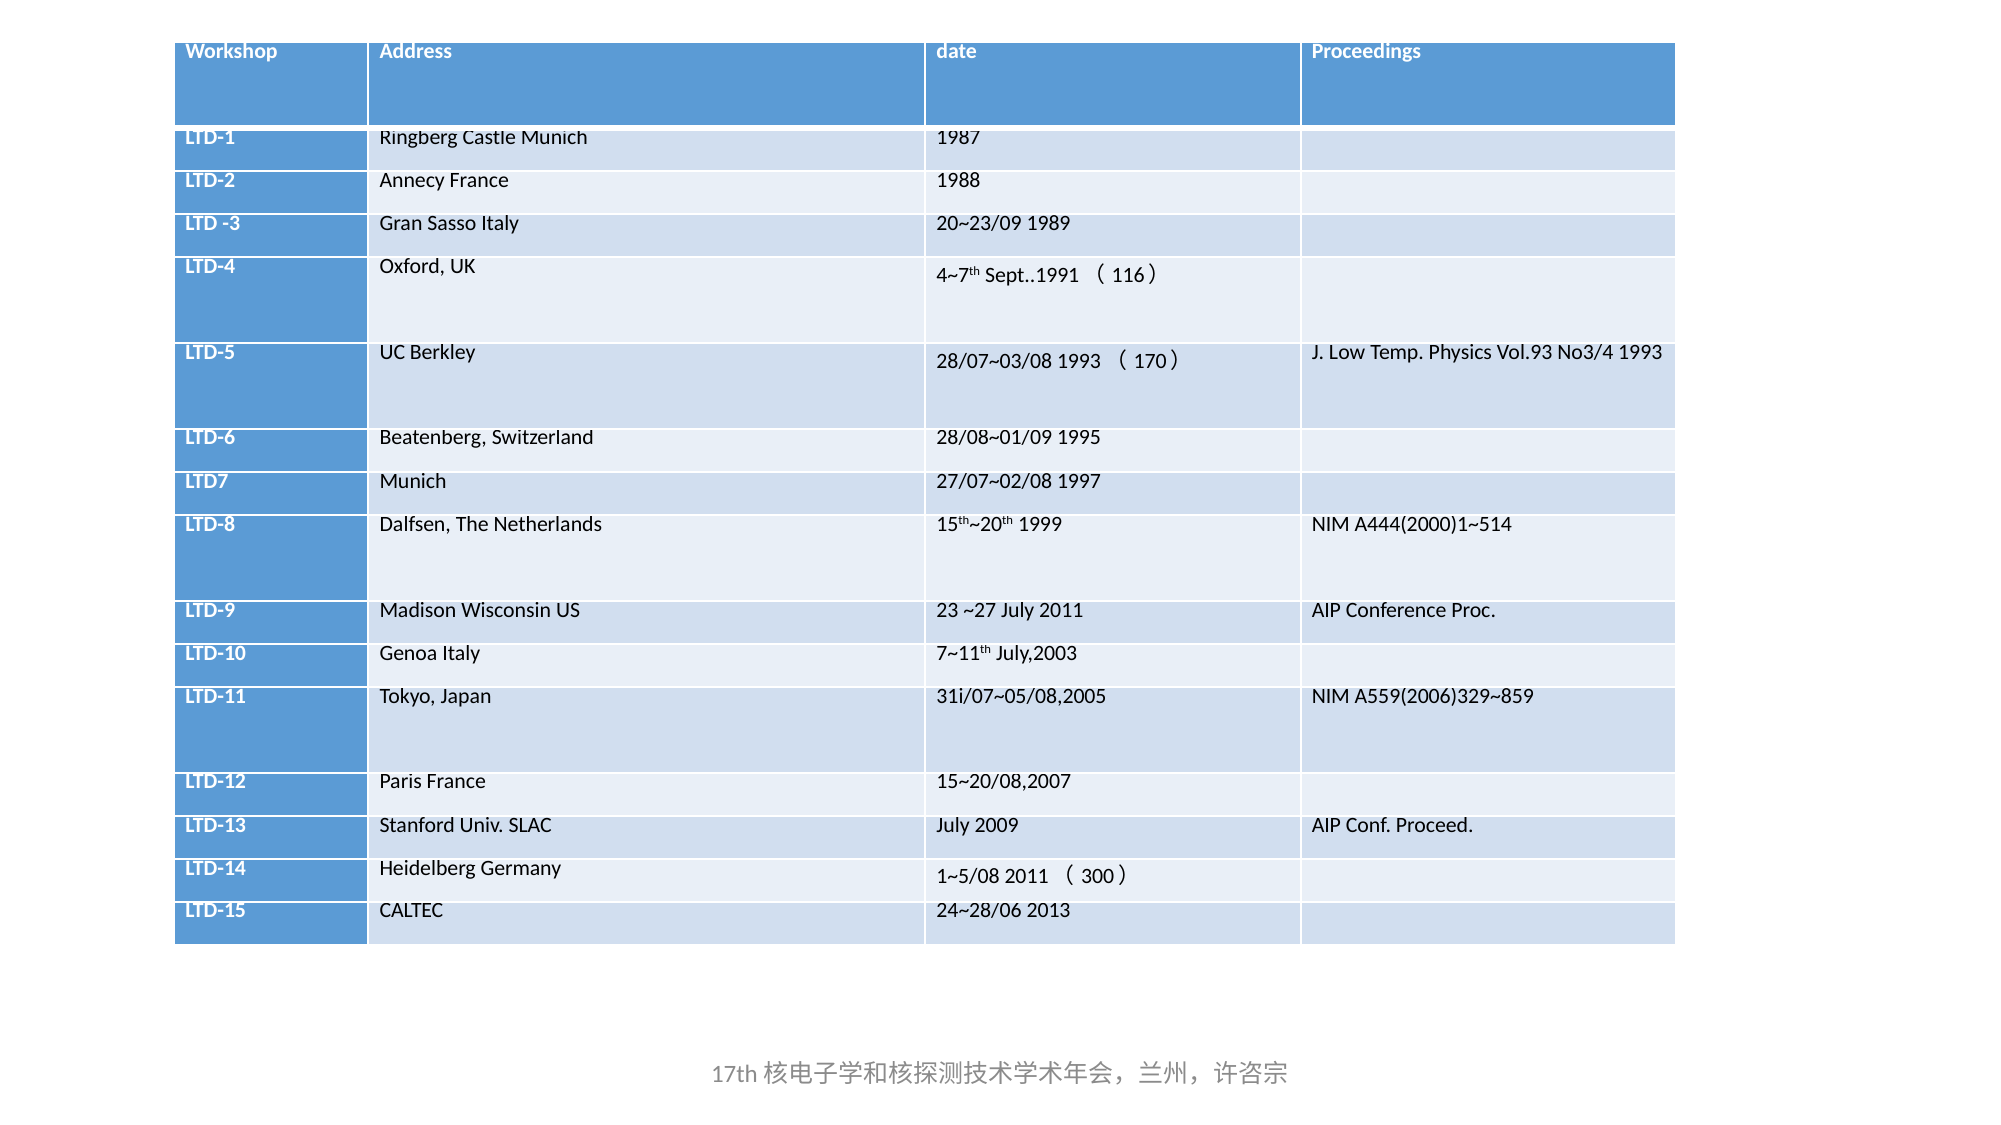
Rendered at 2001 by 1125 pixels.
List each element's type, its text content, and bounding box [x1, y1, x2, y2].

table_cell [1302, 131, 1675, 170]
table_cell 7~11th July,2003 [926, 645, 1300, 686]
table_cell LTD-8 [175, 516, 367, 600]
table_cell [1302, 430, 1675, 471]
table_cell LTD-6 [175, 430, 367, 471]
table_cell Heidelberg Germany [369, 860, 924, 901]
table_cell Genoa Italy [369, 645, 924, 686]
table_cell LTD-10 [175, 645, 367, 686]
table_cell UC Berkley [369, 344, 924, 428]
table_cell 15th~20th 1999 [926, 516, 1300, 600]
table_cell Paris France [369, 774, 924, 815]
table_cell 28/08~01/09 1995 [926, 430, 1300, 471]
table_cell [1302, 774, 1675, 815]
table_cell LTD-9 [175, 602, 367, 643]
table_cell AIP Conference Proc. [1302, 602, 1675, 643]
table_cell [1302, 903, 1675, 944]
table_cell Gran Sasso Italy [369, 215, 924, 256]
table_header date [926, 43, 1300, 125]
table_cell 27/07~02/08 1997 [926, 473, 1300, 514]
table_cell 4~7th Sept..1991（116） [926, 258, 1300, 342]
table_cell [1302, 172, 1675, 213]
table_cell Ringberg Castle Munich [369, 131, 924, 170]
table_cell 20~23/09 1989 [926, 215, 1300, 256]
table_cell 24~28/06 2013 [926, 903, 1300, 944]
table_header Workshop [175, 43, 367, 125]
table_cell LTD-5 [175, 344, 367, 428]
table_cell Beatenberg, Switzerland [369, 430, 924, 471]
table_header Address [369, 43, 924, 125]
table_cell Annecy France [369, 172, 924, 213]
table_cell [1302, 473, 1675, 514]
table_cell LTD-2 [175, 172, 367, 213]
table_cell Munich [369, 473, 924, 514]
table_cell Madison Wisconsin US [369, 602, 924, 643]
table_cell 31i/07~05/08,2005 [926, 688, 1300, 772]
table_header Proceedings [1302, 43, 1675, 125]
footer 17th核电子学和核探测技术学术年会，兰州，许咨宗 [662, 1042, 1338, 1103]
table_cell 15~20/08,2007 [926, 774, 1300, 815]
table_cell LTD-1 [175, 131, 367, 170]
table_cell 23 ~27 July 2011 [926, 602, 1300, 643]
table_cell LTD-4 [175, 258, 367, 342]
table_cell J. Low Temp. Physics Vol.93 No3/4 1993 [1302, 344, 1675, 428]
table_cell [1302, 645, 1675, 686]
table_cell LTD-14 [175, 860, 367, 901]
table_cell LTD-12 [175, 774, 367, 815]
table_cell Oxford, UK [369, 258, 924, 342]
table_cell NIM A559(2006)329~859 [1302, 688, 1675, 772]
table_cell LTD-15 [175, 903, 367, 944]
table_cell July 2009 [926, 817, 1300, 858]
table_cell LTD-13 [175, 817, 367, 858]
table_cell 1987 [926, 131, 1300, 170]
table_cell CALTEC [369, 903, 924, 944]
table_cell [1302, 215, 1675, 256]
table_cell LTD7 [175, 473, 367, 514]
table_cell 1988 [926, 172, 1300, 213]
table_cell Stanford Univ. SLAC [369, 817, 924, 858]
table_cell 1~5/08 2011（300） [926, 860, 1300, 901]
table_cell AIP Conf. Proceed. [1302, 817, 1675, 858]
table_cell Tokyo, Japan [369, 688, 924, 772]
table_cell 28/07~03/08 1993（170） [926, 344, 1300, 428]
table_cell LTD-11 [175, 688, 367, 772]
table_cell [1302, 860, 1675, 901]
table_cell Dalfsen, The Netherlands [369, 516, 924, 600]
table_cell NIM A444(2000)1~514 [1302, 516, 1675, 600]
table_cell [1302, 258, 1675, 342]
table_cell LTD -3 [175, 215, 367, 256]
